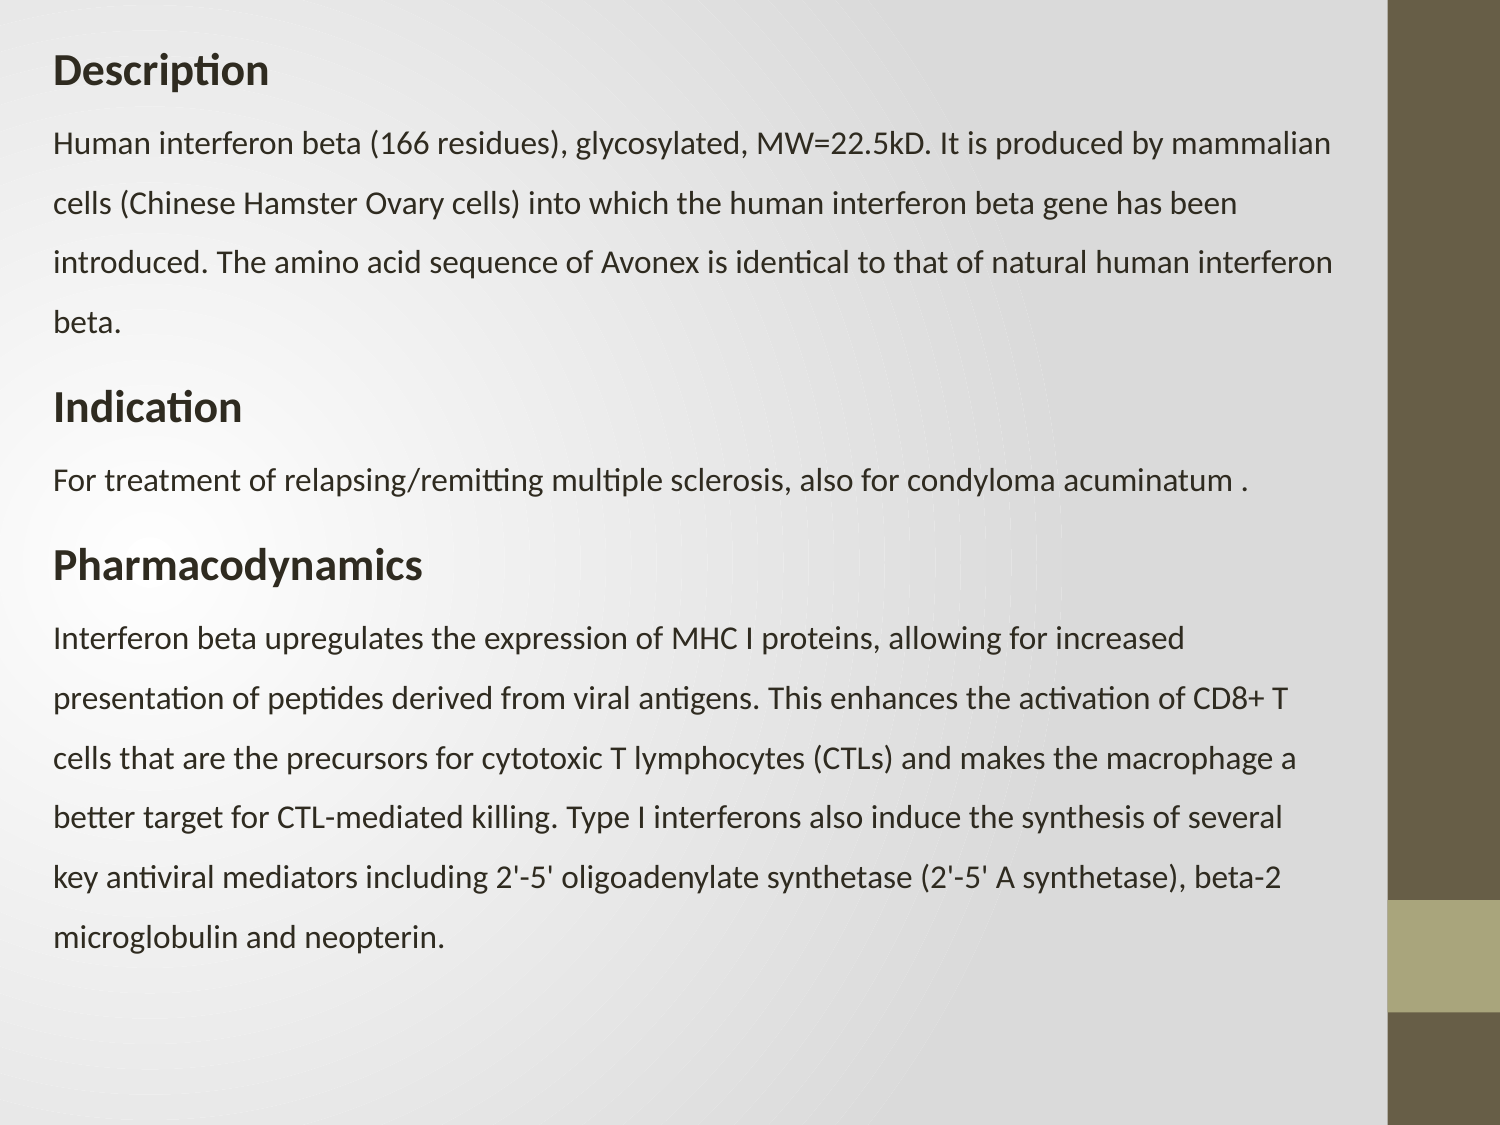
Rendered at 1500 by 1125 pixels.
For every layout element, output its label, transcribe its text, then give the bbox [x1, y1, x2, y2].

list Description Human interferon beta (166 residues), glycosylated, MW=22.5kD. It is produced by mammalian cells (Chinese Hamster Ovary cells) into which the human interferon beta gene has been introduced. The amino acid sequence of Avonex is identical to that of natural human interferon beta. Indication For treatment of relapsing/remitting multiple sclerosis, also for condyloma acuminatum . Pharmacodynamics Interferon beta upregulates the expression of MHC I proteins, allowing for increased presentation of peptides derived from viral antigens. This enhances the activation of CD8+ T cells that are the precursors for cytotoxic T lymphocytes (CTLs) and makes the macrophage a better target for CTL-mediated killing. Type I interferons also induce the synthesis of several key antiviral mediators including 2'-5' oligoadenylate synthetase (2'-5' A synthetase), beta-2 microglobulin and neopterin. [19, 32, 1351, 1094]
